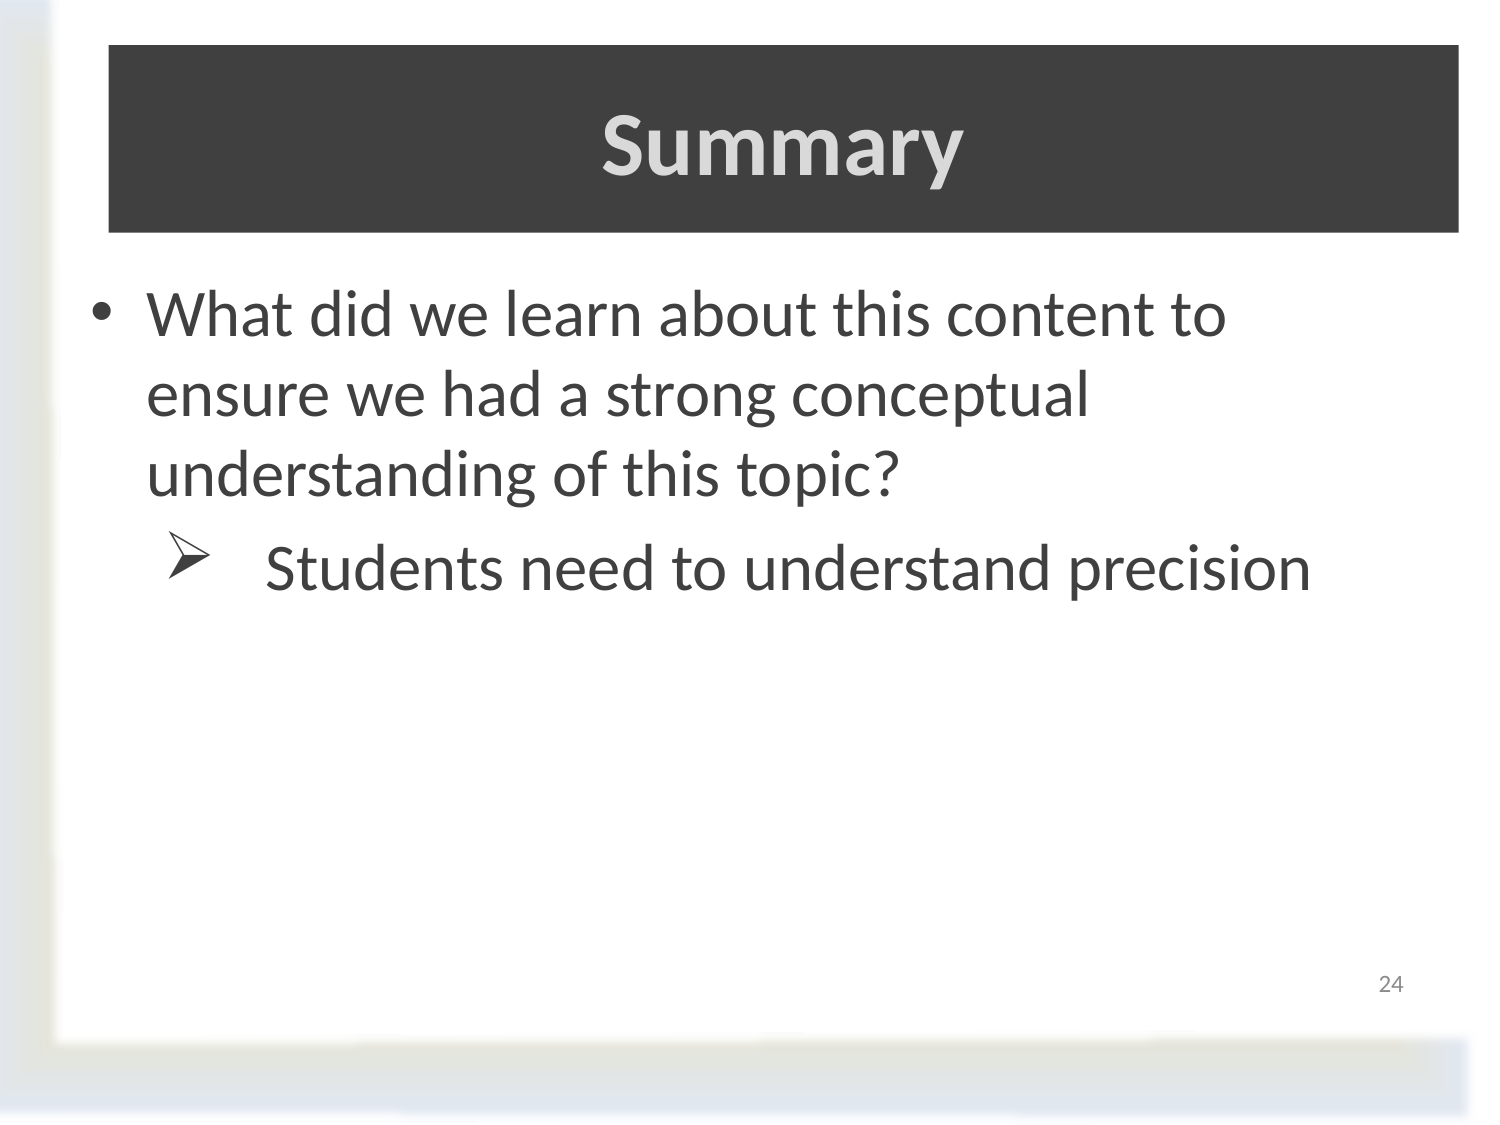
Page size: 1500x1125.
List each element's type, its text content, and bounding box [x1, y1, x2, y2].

list What did we learn about this content to ensure we had a strong conceptual understanding of this topic? Students need to understand precision [75, 262, 1425, 1005]
slide_number 24 [1068, 952, 1419, 1013]
title Summary [108, 45, 1459, 233]
